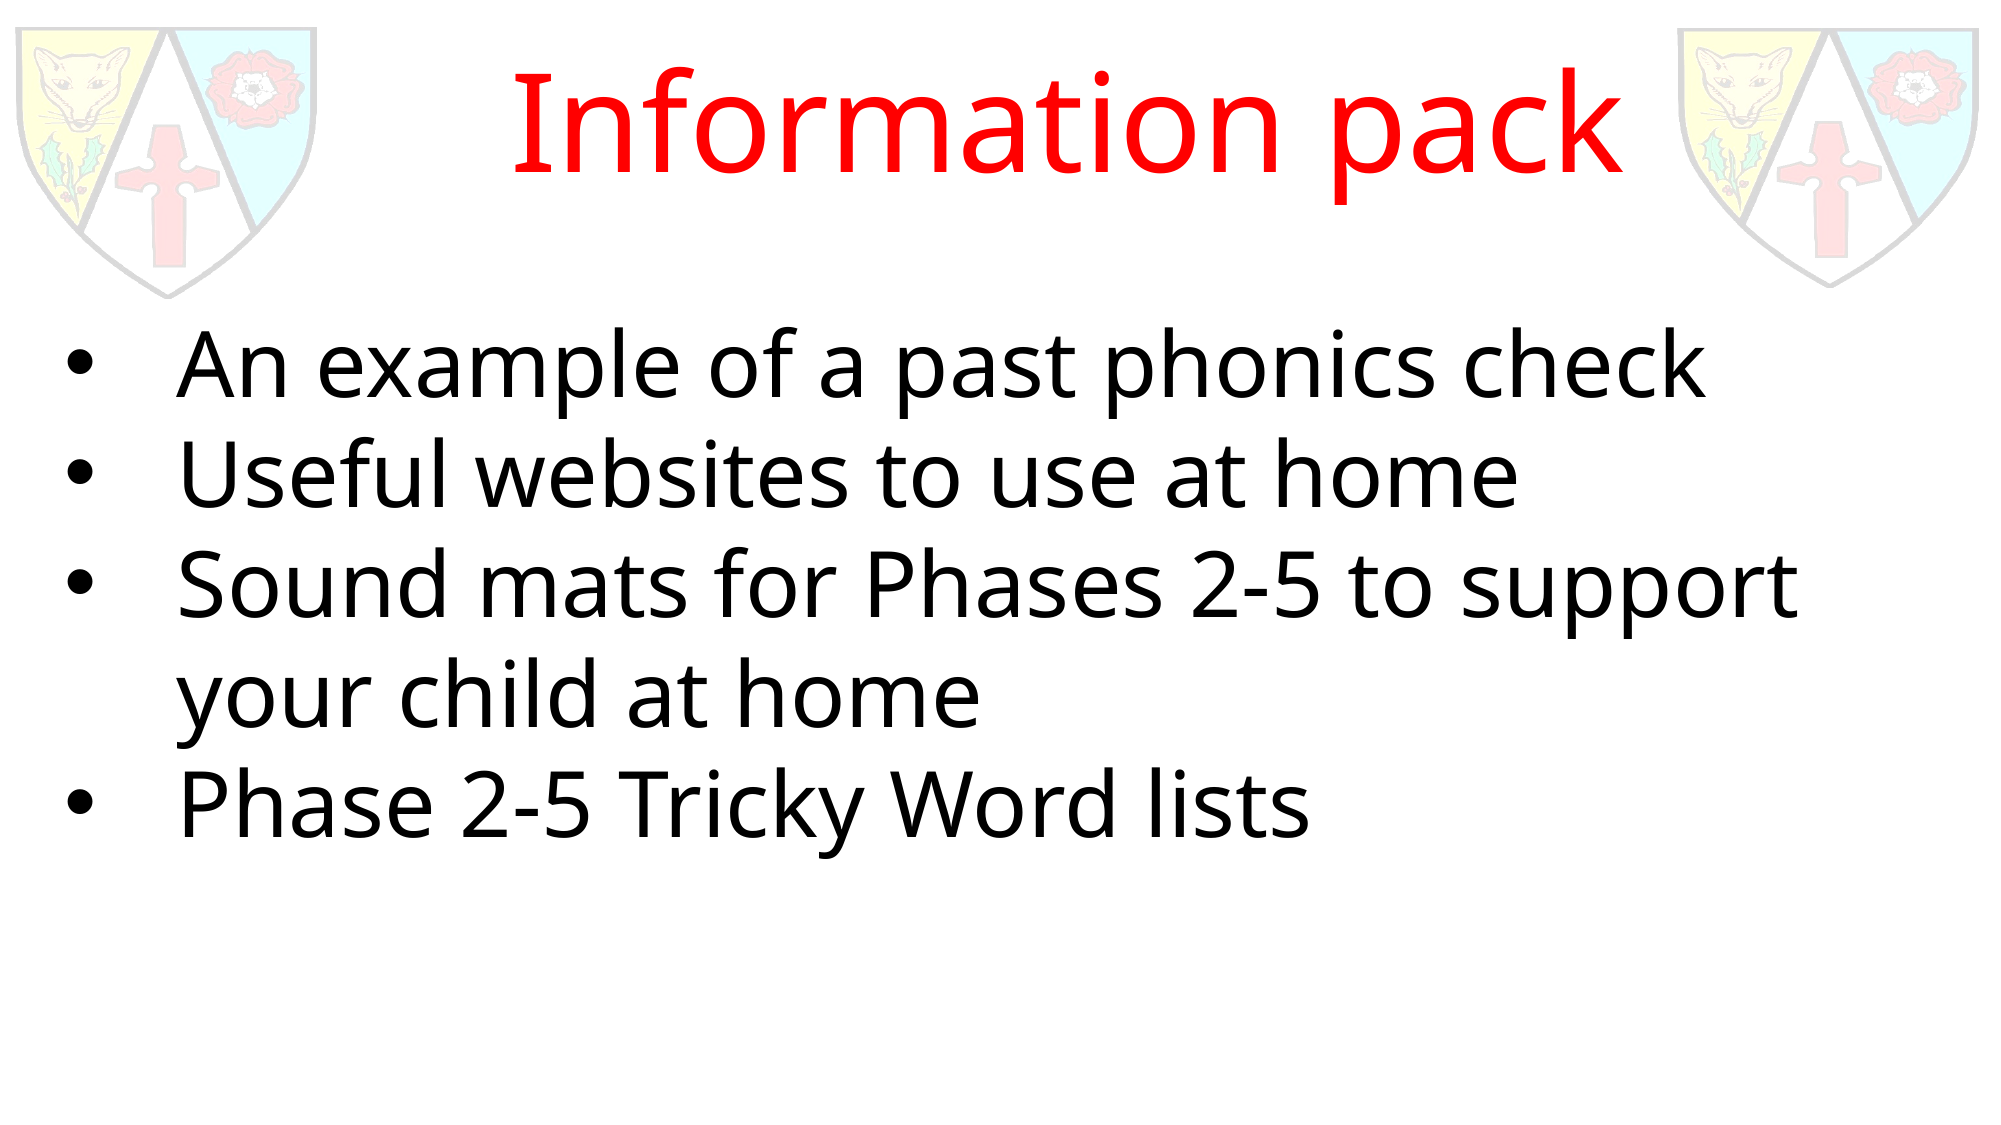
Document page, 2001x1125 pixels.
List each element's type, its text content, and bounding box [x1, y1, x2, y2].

text_box Information pack [495, 27, 1641, 208]
text_box An example of a past phonics check Useful websites to use at home Sound mats for Phases 2-5 to support your child at home Phase 2-5 Tricky Word lists [49, 298, 1944, 863]
picture [1662, 28, 1994, 288]
picture [0, 27, 332, 299]
